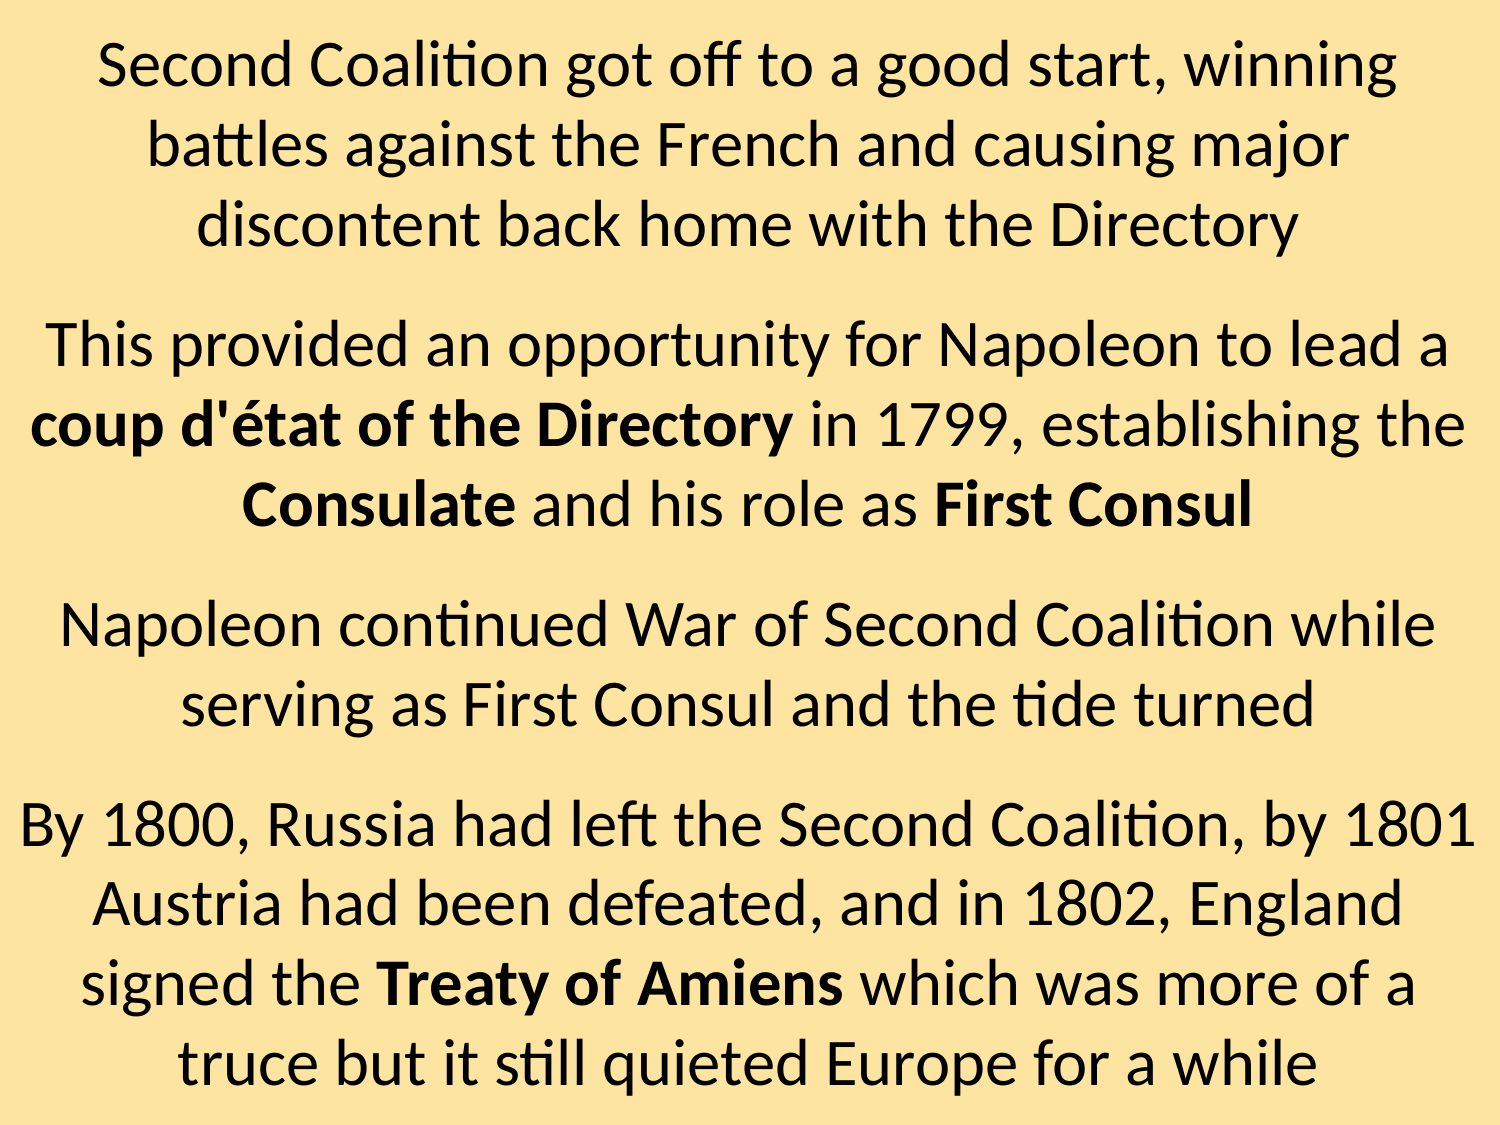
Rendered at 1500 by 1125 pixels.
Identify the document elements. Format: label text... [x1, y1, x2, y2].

text_box Second Coalition got off to a good start, winning battles against the French and causing major discontent back home with the Directory This provided an opportunity for Napoleon to lead a coup d'état of the Directory in 1799, establishing the Consulate and his role as First Consul Napoleon continued War of Second Coalition while serving as First Consul and the tide turned By 1800, Russia had left the Second Coalition, by 1801 Austria had been defeated, and in 1802, England signed the Treaty of Amiens which was more of a truce but it still quieted Europe for a while [0, 12, 1498, 1107]
